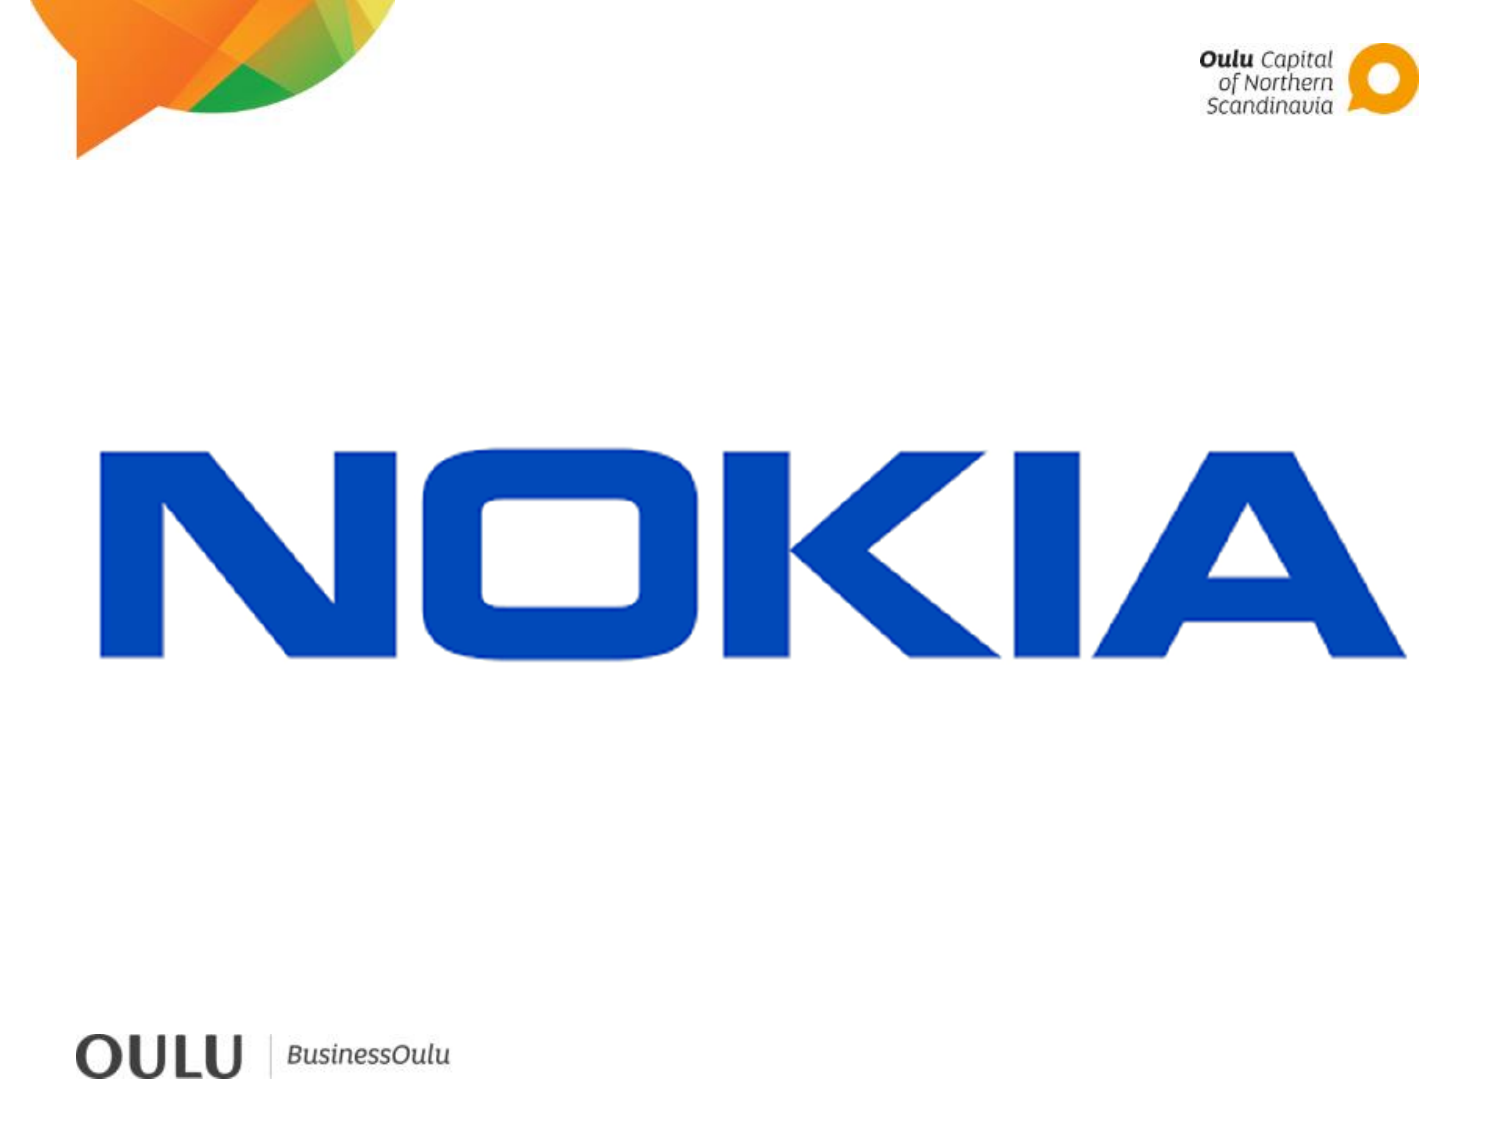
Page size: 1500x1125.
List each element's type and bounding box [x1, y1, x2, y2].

picture [30, 0, 395, 160]
picture [1200, 43, 1419, 116]
list [76, 420, 1427, 686]
picture [76, 1034, 457, 1079]
